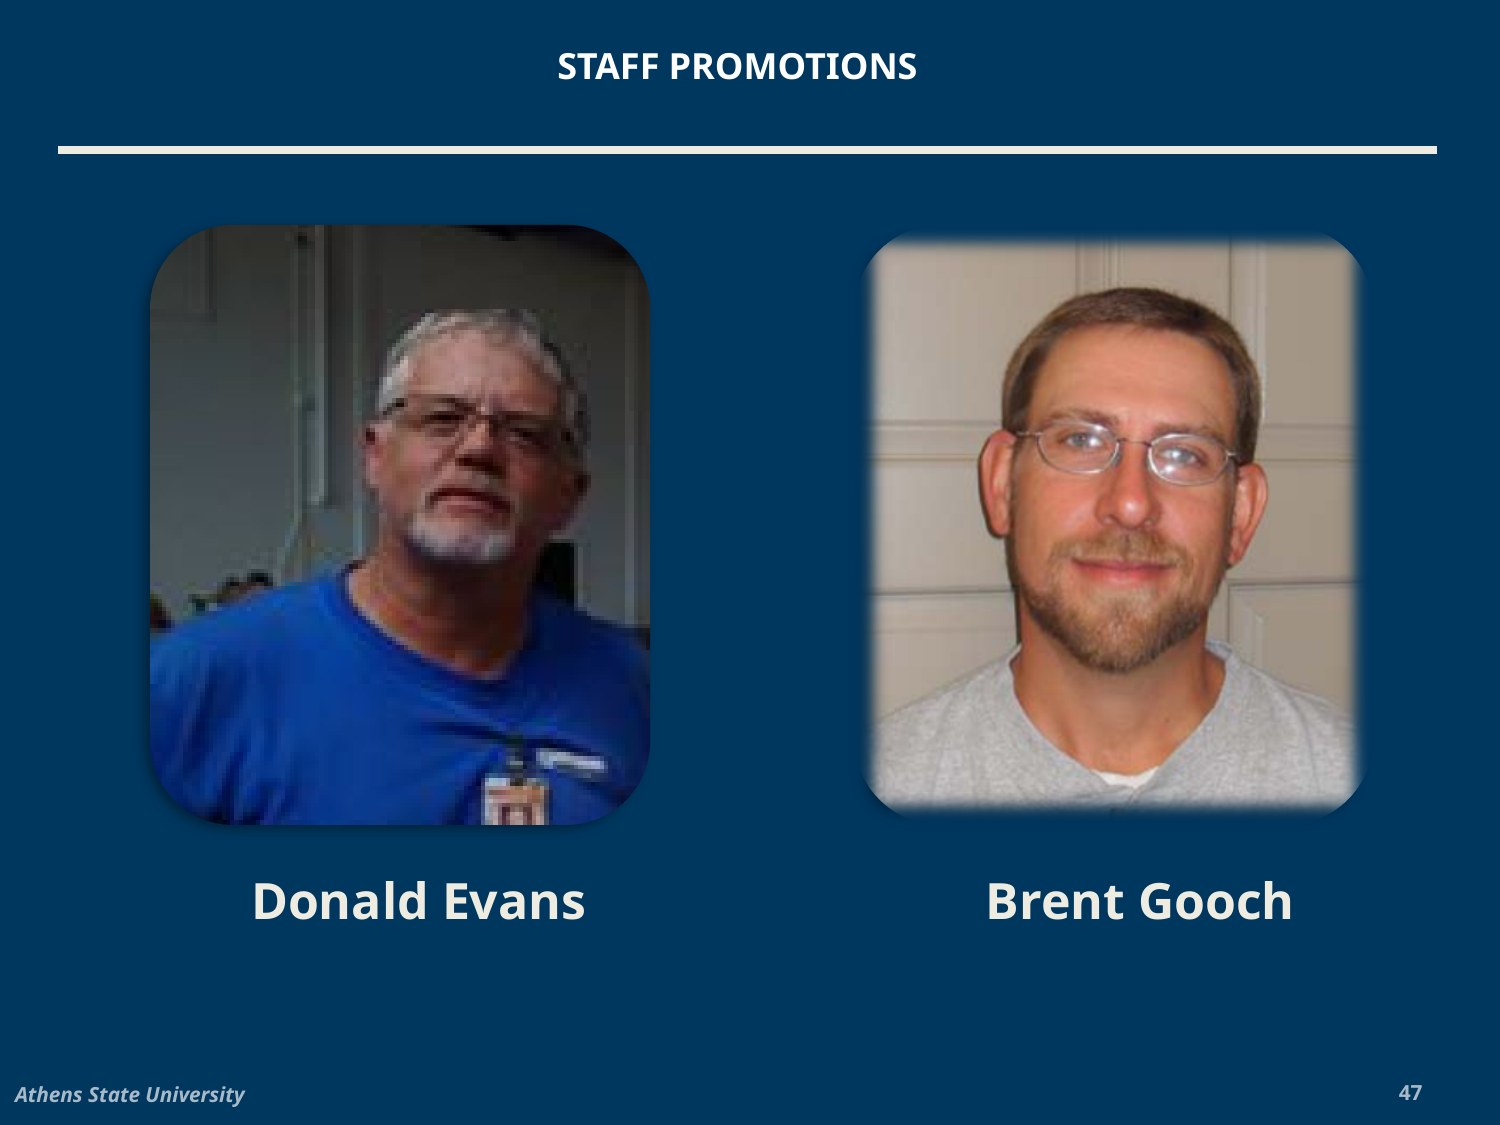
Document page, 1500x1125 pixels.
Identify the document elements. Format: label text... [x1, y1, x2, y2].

picture [853, 224, 1374, 826]
picture [149, 224, 651, 826]
footer Athens State University [0, 1073, 671, 1115]
list STAFF PROMOTIONS [0, 35, 1488, 213]
text_box Brent Gooch [970, 862, 1310, 938]
text_box Donald Evans [236, 862, 601, 938]
slide_number 47 [1293, 1073, 1438, 1115]
